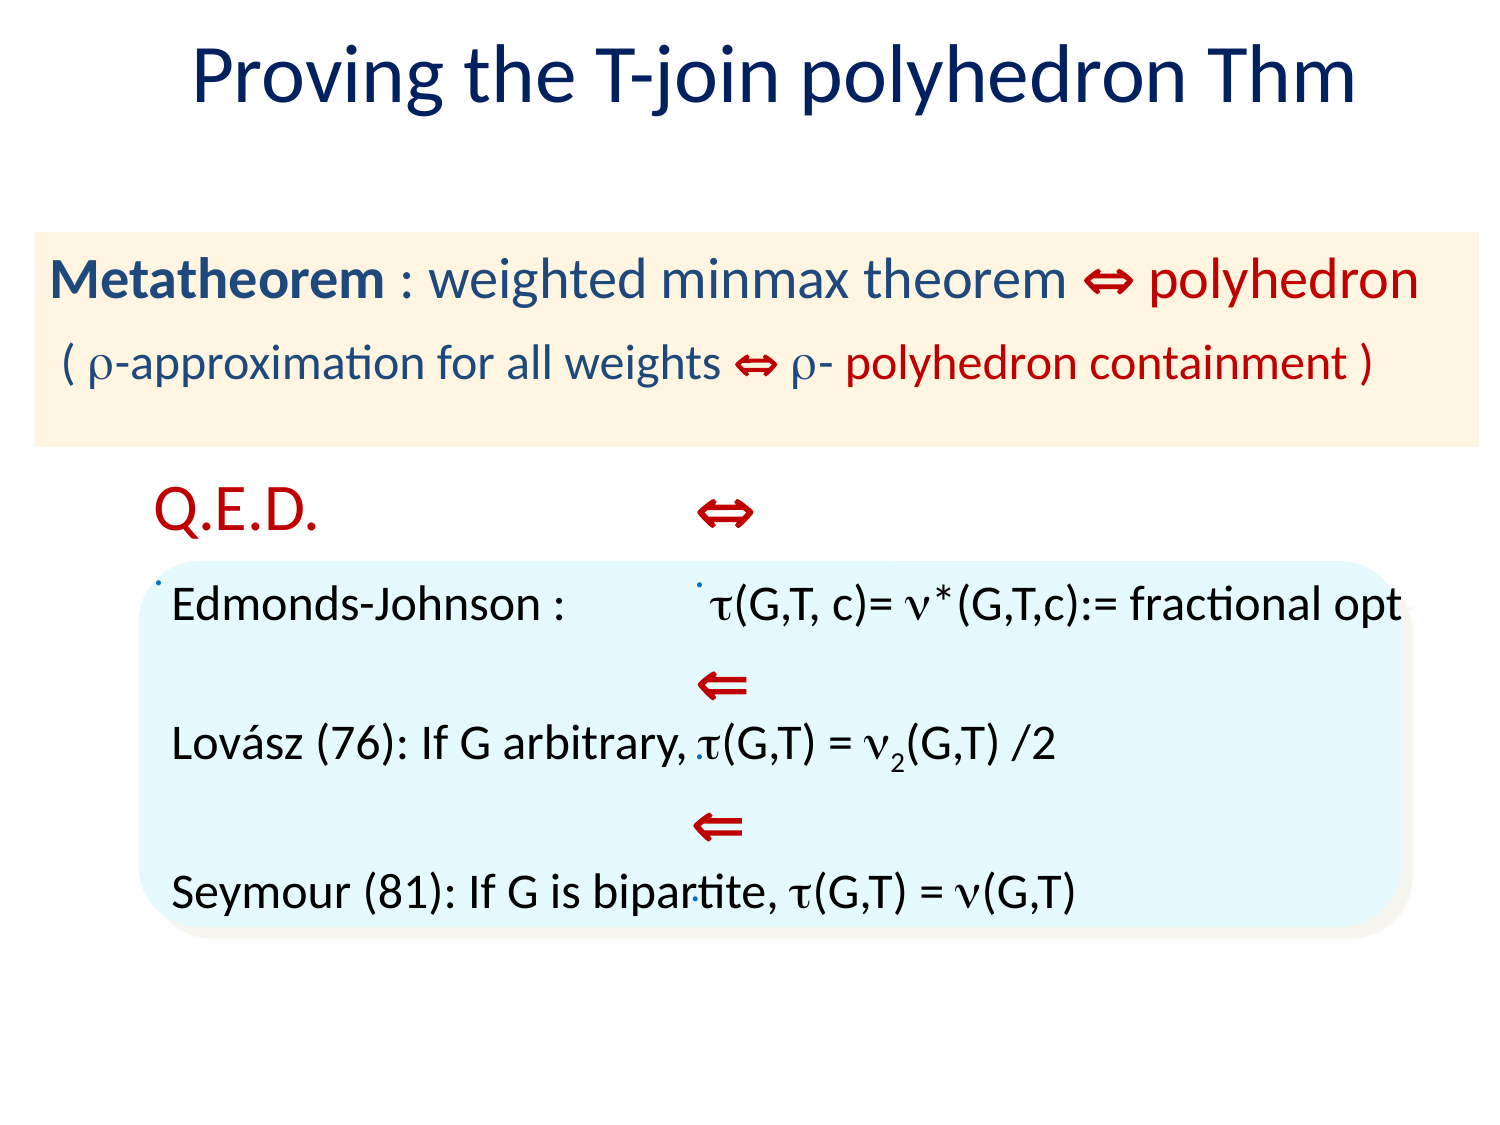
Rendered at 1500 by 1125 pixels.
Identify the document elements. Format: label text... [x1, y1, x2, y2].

text_box Metatheorem : weighted minmax theorem  polyhedron ( -approximation for all weights  - polyhedron containment ) [34, 232, 1479, 447]
title Proving the T-join polyhedron Thm [99, 0, 1450, 163]
text_box  . [675, 772, 830, 917]
text_box Q.E.D. . [138, 456, 355, 601]
text_box  . [679, 458, 834, 604]
text_box Edmonds-Johnson : (G,T, c)= *(G,T,c):= fractional opt Lovász (76): If G arbitrary, (G,T) = 2(G,T) /2 Seymour (81): If G is bipartite, (G,T) = (G,T) [138, 560, 1401, 928]
text_box  . [679, 630, 866, 776]
